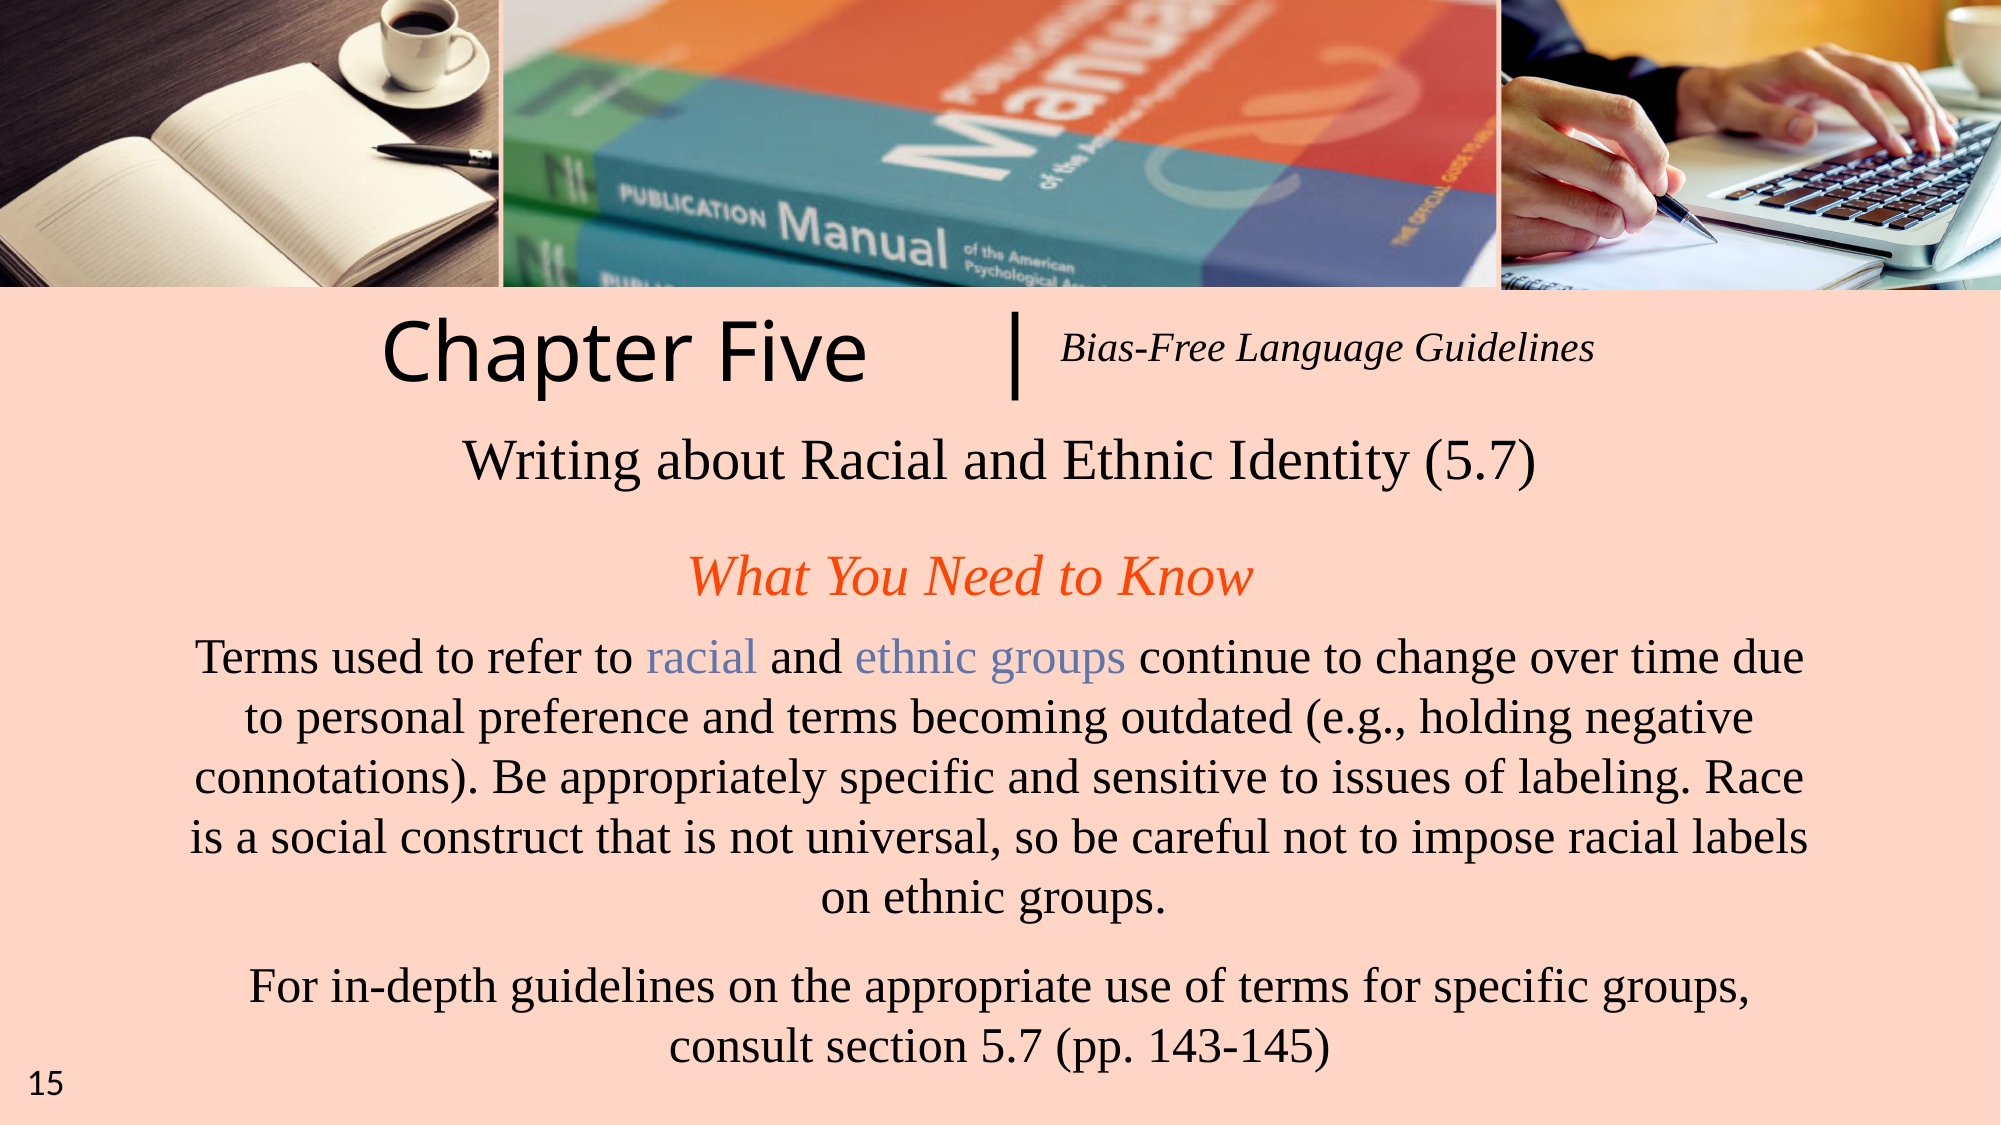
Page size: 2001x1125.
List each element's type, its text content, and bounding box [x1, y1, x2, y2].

text_box Chapter Five [365, 290, 978, 405]
picture [1501, 0, 2001, 290]
text_box 15 [11, 1050, 84, 1110]
text_box What You Need to Know [671, 529, 1284, 615]
text_box Terms used to refer to racial and ethnic groups continue to change over time due to personal preference and terms becoming outdated (e.g., holding negative connotations). Be appropriately specific and sensitive to issues of labeling. Race is a social construct that is not universal, so be careful not to impose racial labels on ethnic groups. For in-depth guidelines on the appropriate use of terms for specific groups, consult section 5.7 (pp. 143-145) [170, 615, 1830, 1081]
picture [503, 0, 1497, 287]
subtitle Bias-Free Language Guidelines [1045, 318, 1684, 404]
picture [0, 0, 499, 287]
text_box | [978, 287, 1022, 412]
text_box Writing about Racial and Ethnic Identity (5.7) [204, 413, 1795, 499]
